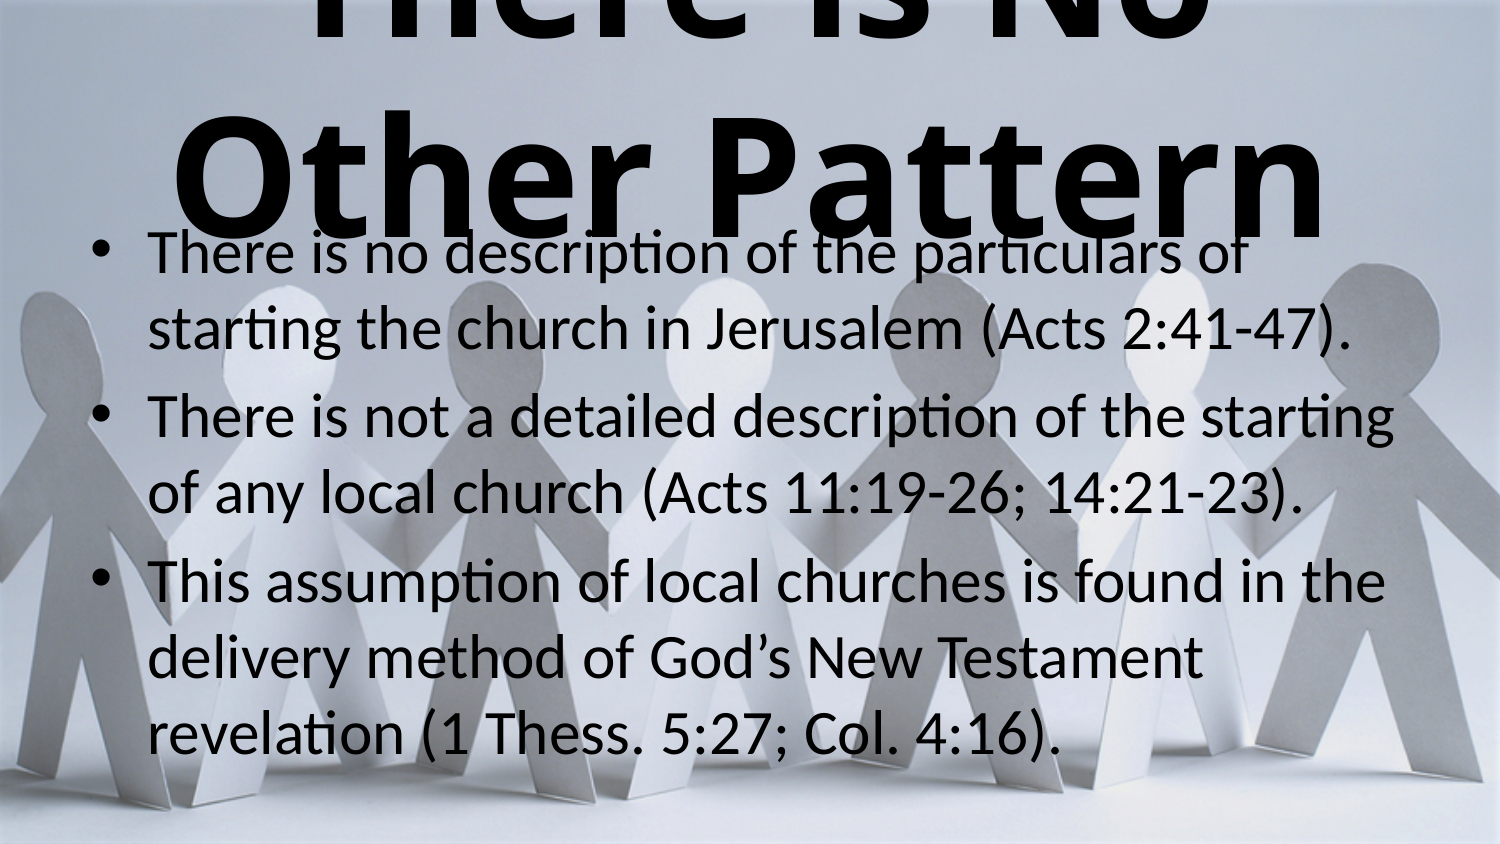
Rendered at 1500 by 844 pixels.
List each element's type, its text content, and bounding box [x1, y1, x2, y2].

title There is No Other Pattern [75, 0, 1425, 142]
list There is no description of the particulars of starting the church in Jerusalem (Acts 2:41-47). There is not a detailed description of the starting of any local church (Acts 11:19-26; 14:21-23). This assumption of local churches is found in the delivery method of God’s New Testament revelation (1 Thess. 5:27; Col. 4:16). [75, 202, 1425, 815]
